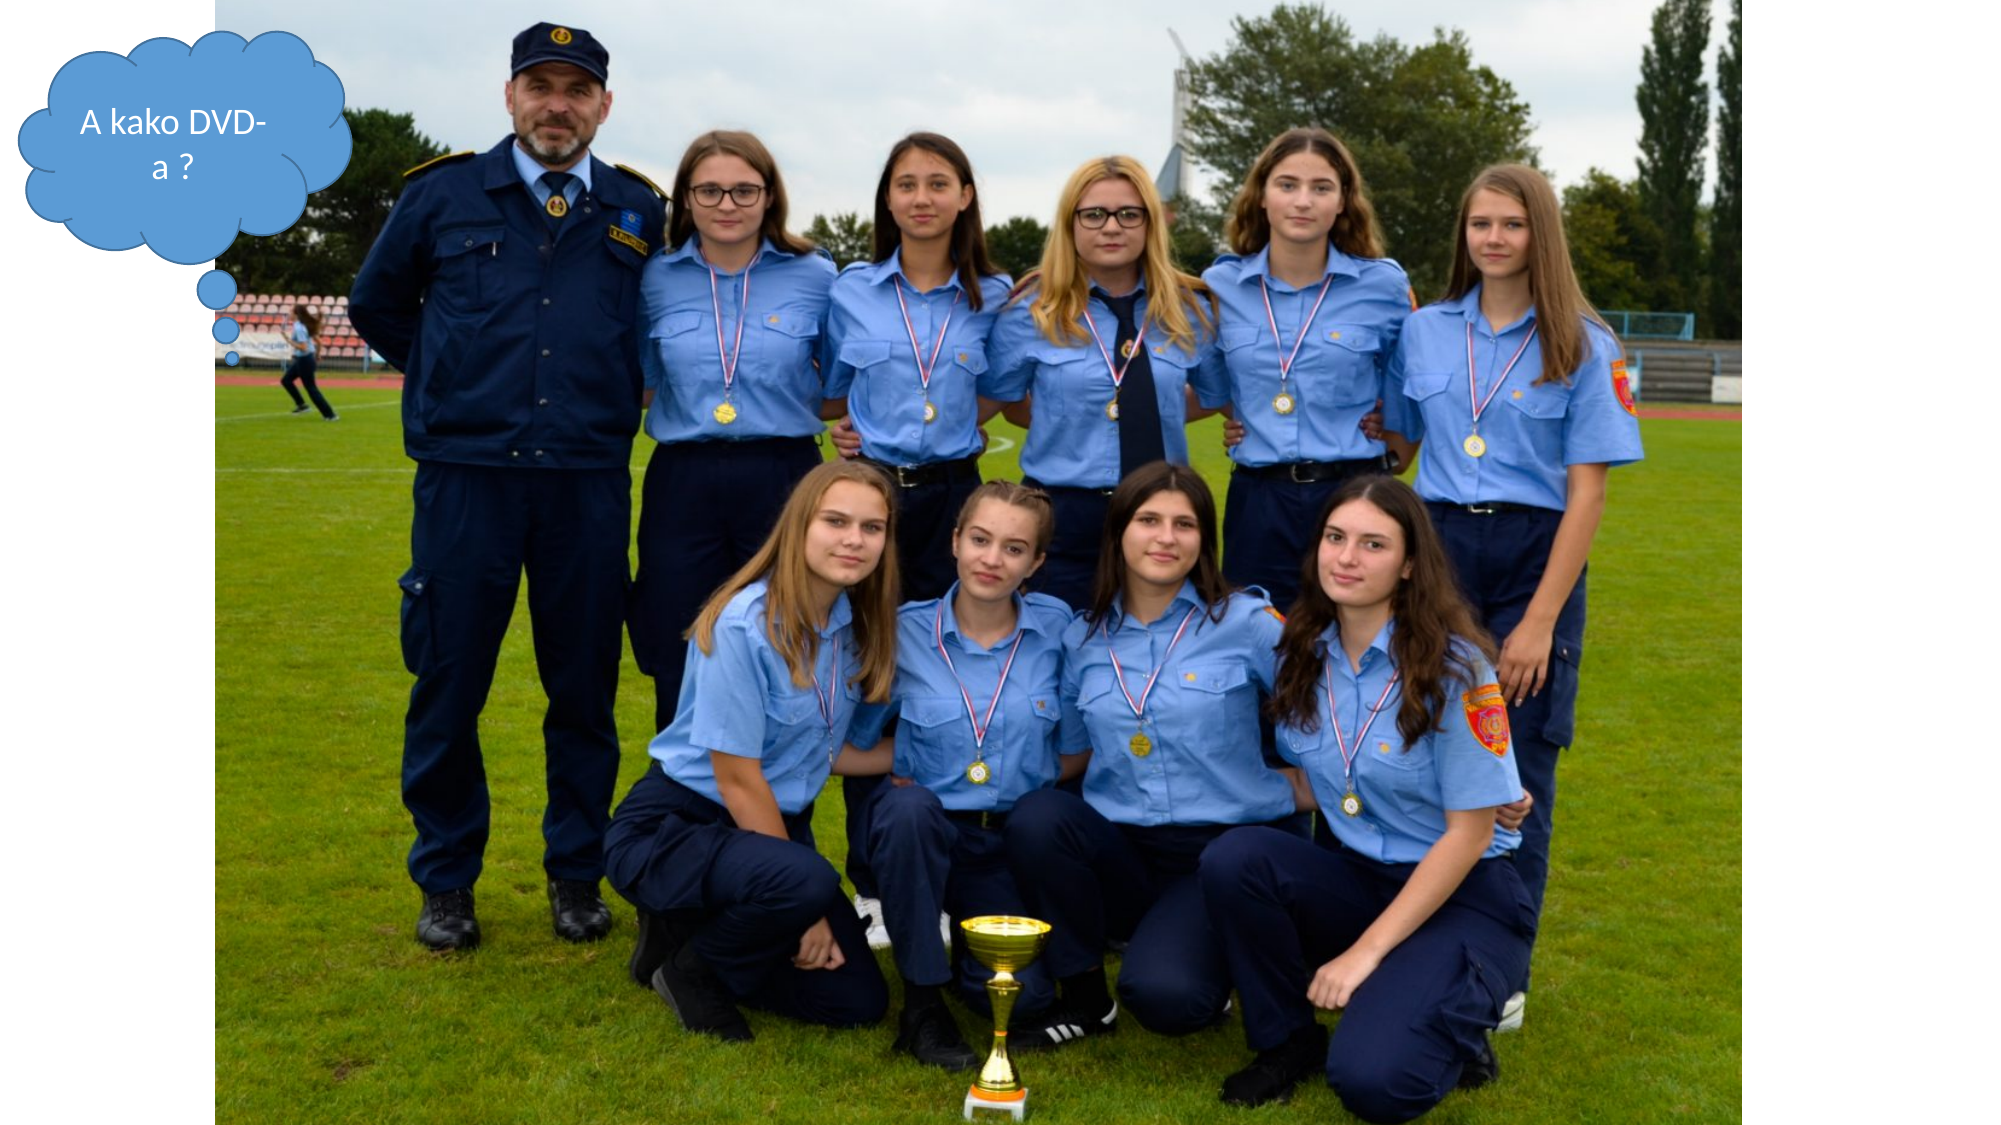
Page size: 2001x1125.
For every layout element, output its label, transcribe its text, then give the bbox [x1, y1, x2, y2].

text_box A kako DVD- a ? [17, 36, 184, 265]
picture [184, 0, 1764, 1125]
